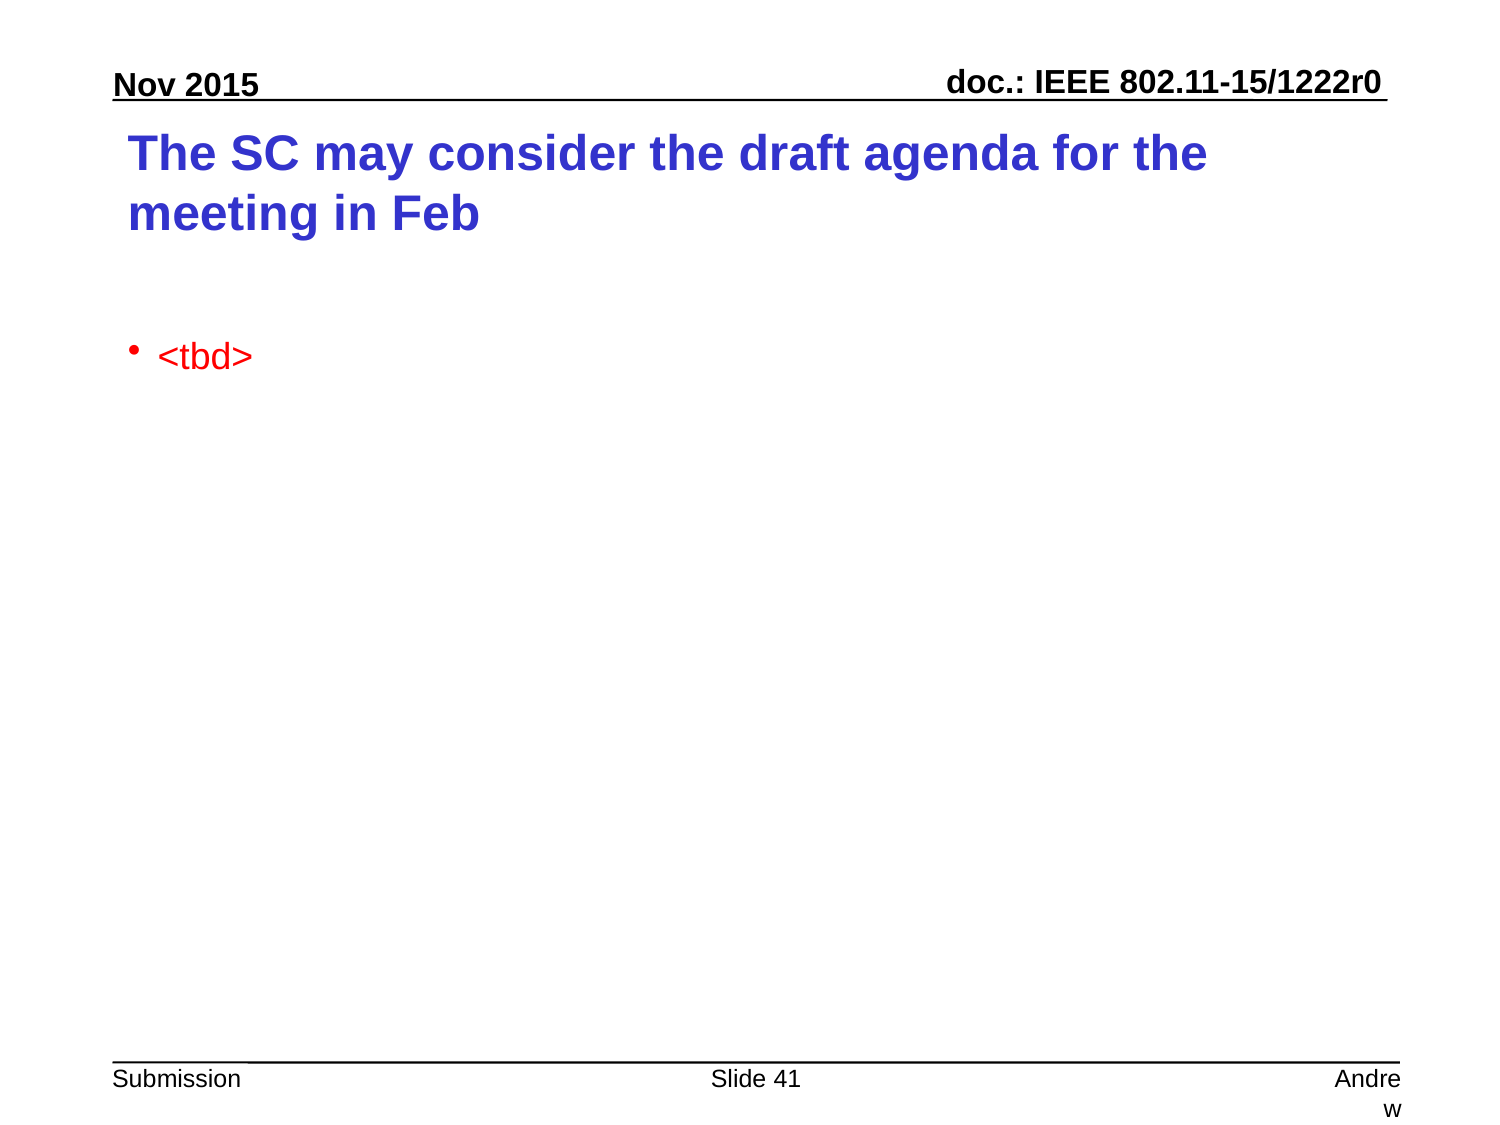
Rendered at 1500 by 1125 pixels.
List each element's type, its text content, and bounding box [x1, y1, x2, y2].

list <tbd> [112, 324, 1388, 1000]
title The SC may consider the draft agenda for the meeting in Feb [112, 112, 1388, 288]
slide_number Slide 41 [709, 1061, 803, 1093]
footer Andrew Myles, Cisco [1320, 1061, 1402, 1093]
